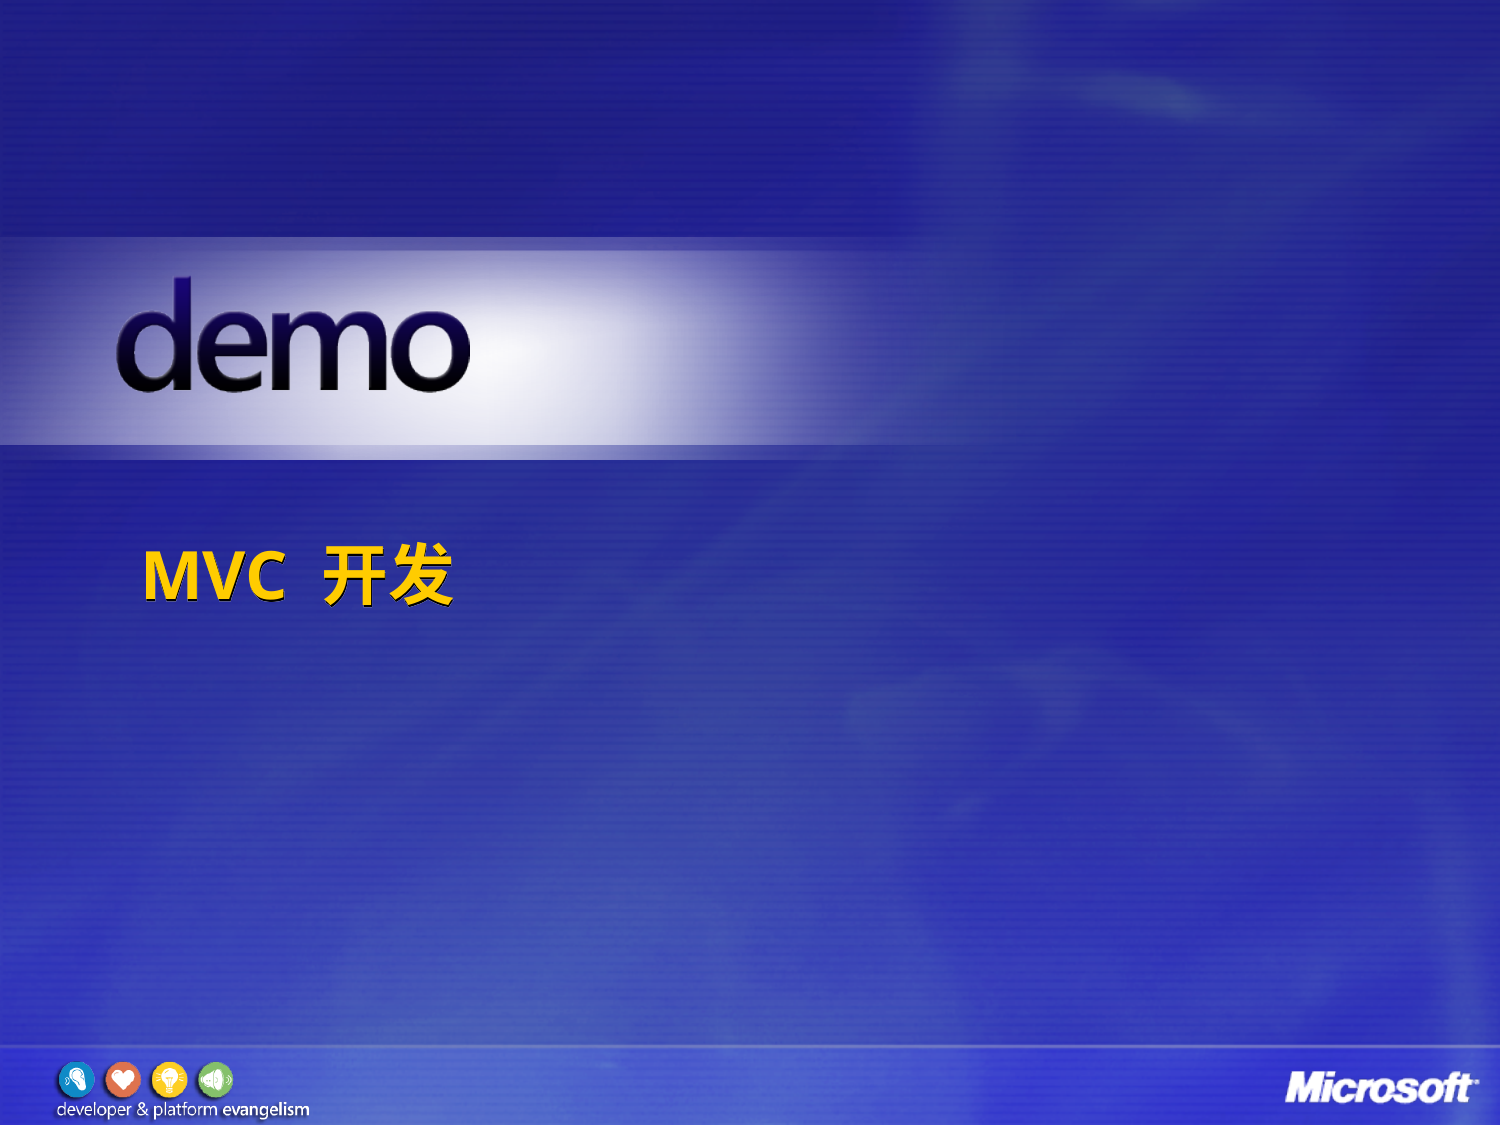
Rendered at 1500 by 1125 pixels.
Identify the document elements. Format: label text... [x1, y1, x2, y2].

picture [0, 0, 1500, 1125]
title MVC 开发 [124, 524, 1476, 626]
